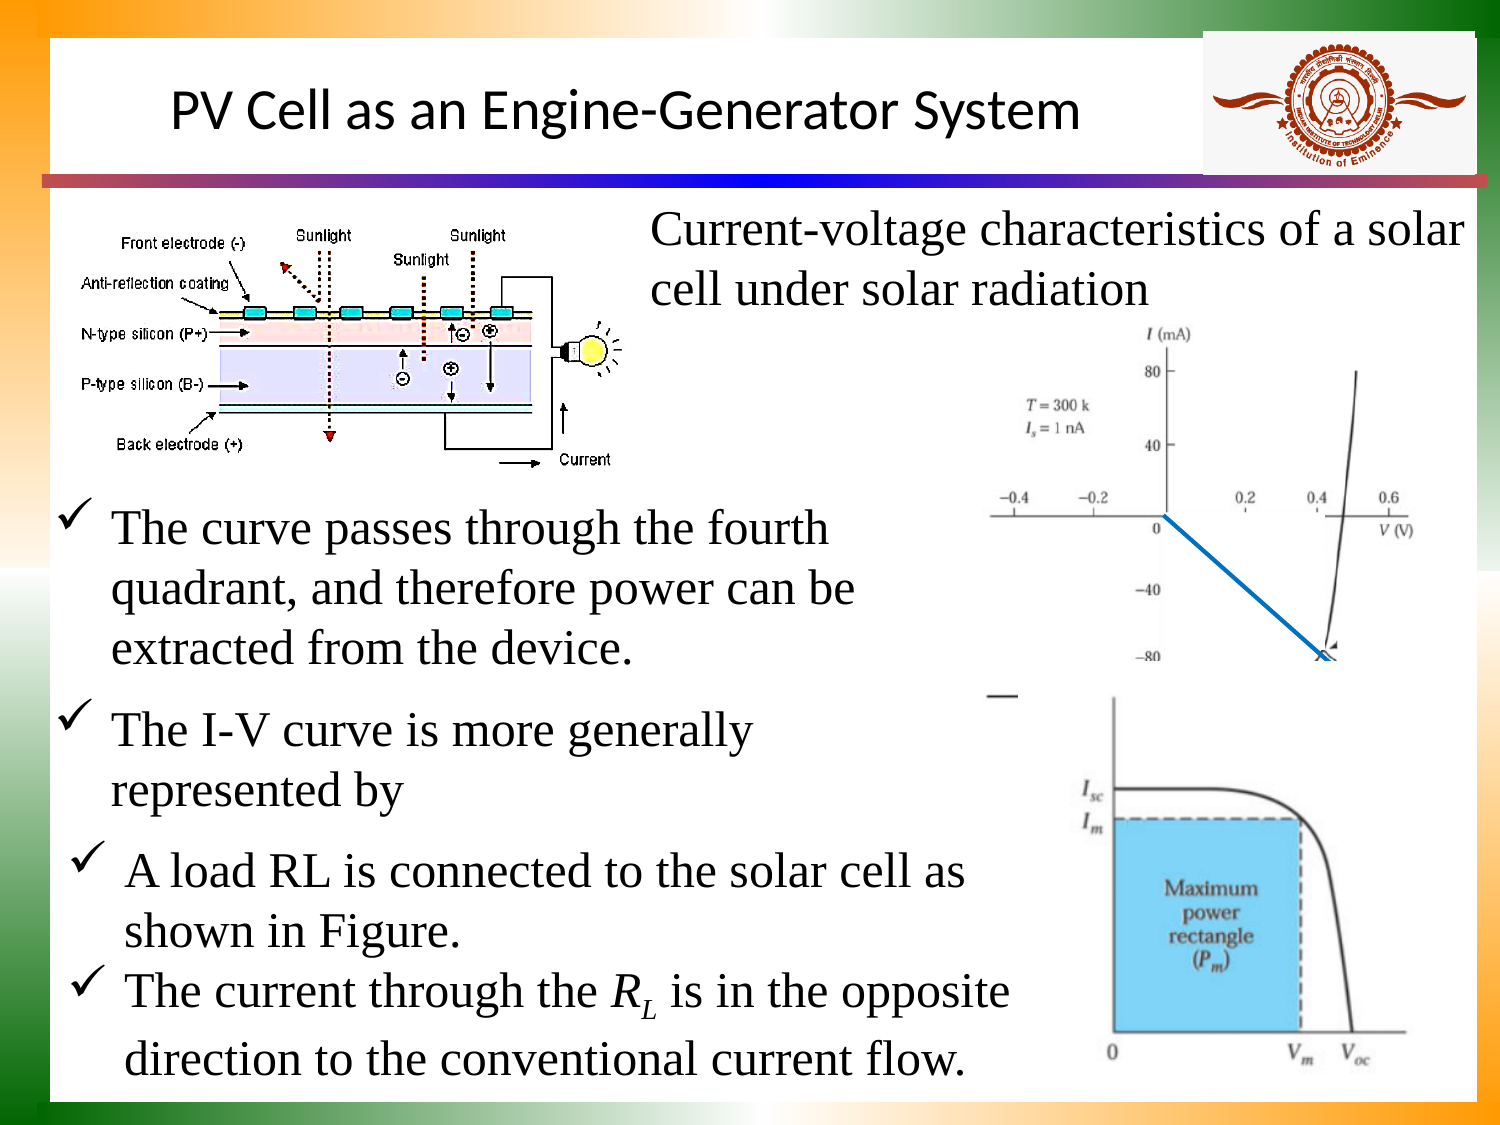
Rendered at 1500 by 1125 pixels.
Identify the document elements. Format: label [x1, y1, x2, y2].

text_box [0, 0, 1500, 1125]
